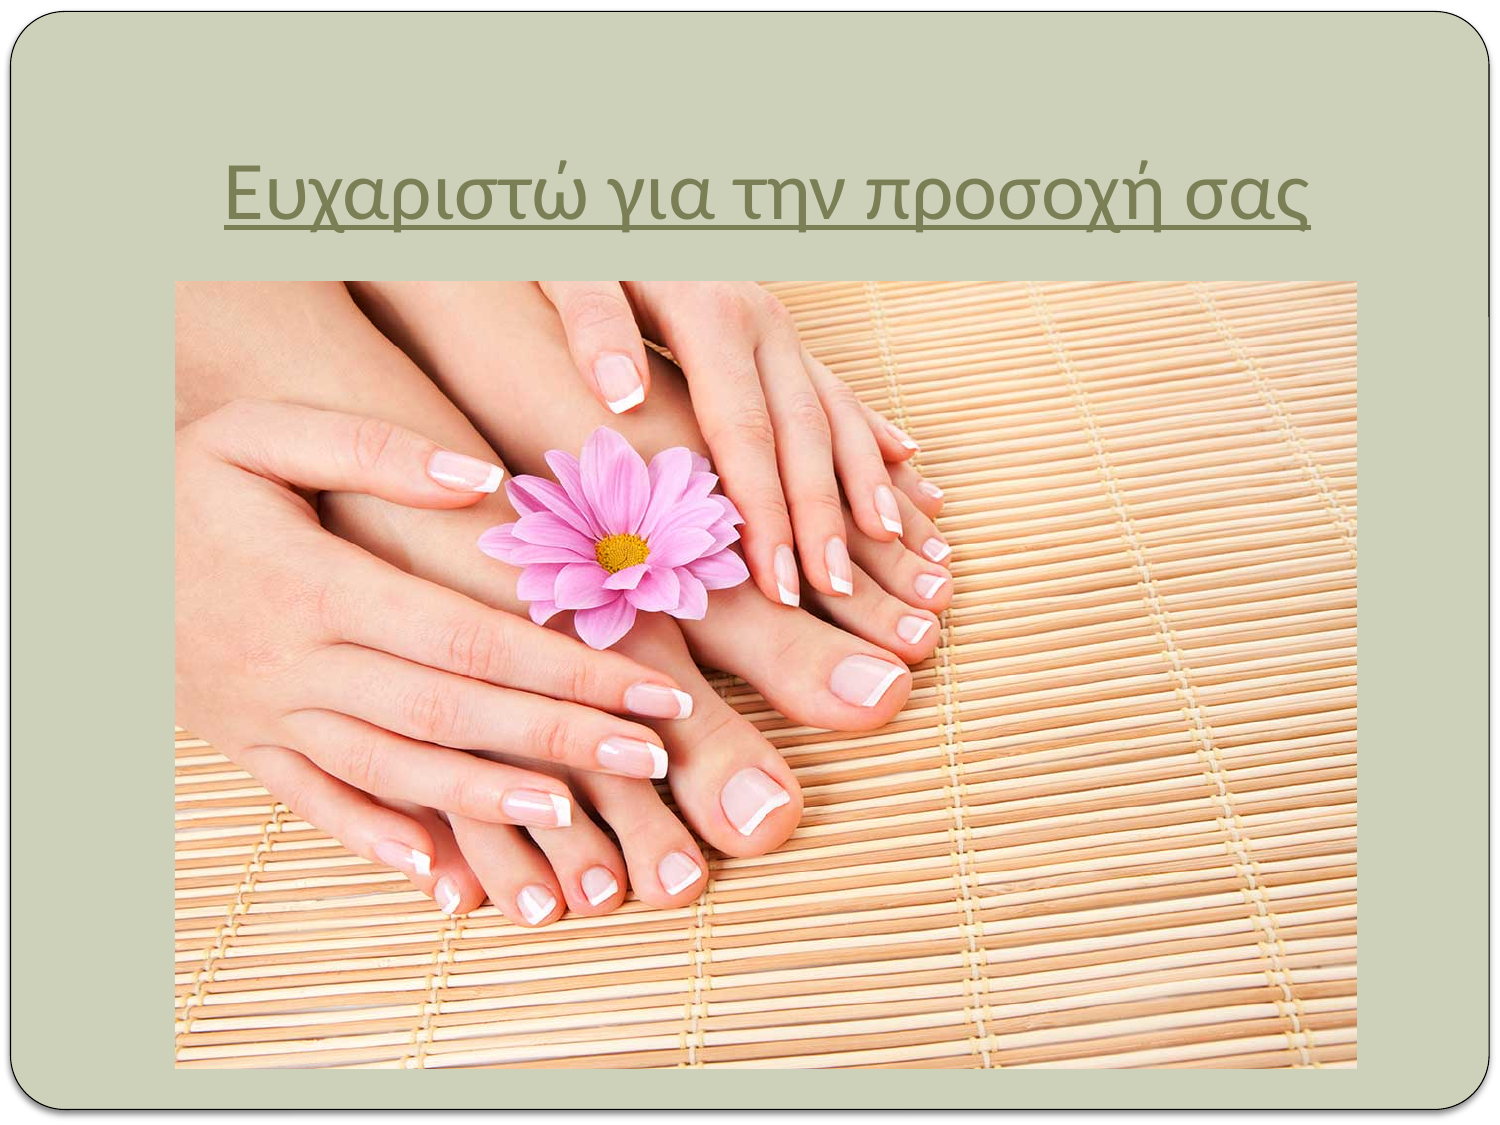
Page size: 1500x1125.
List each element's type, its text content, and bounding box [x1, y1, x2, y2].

picture [175, 280, 1358, 1069]
text_box Ευχαριστώ για την προσοχή σας [175, 128, 1360, 244]
